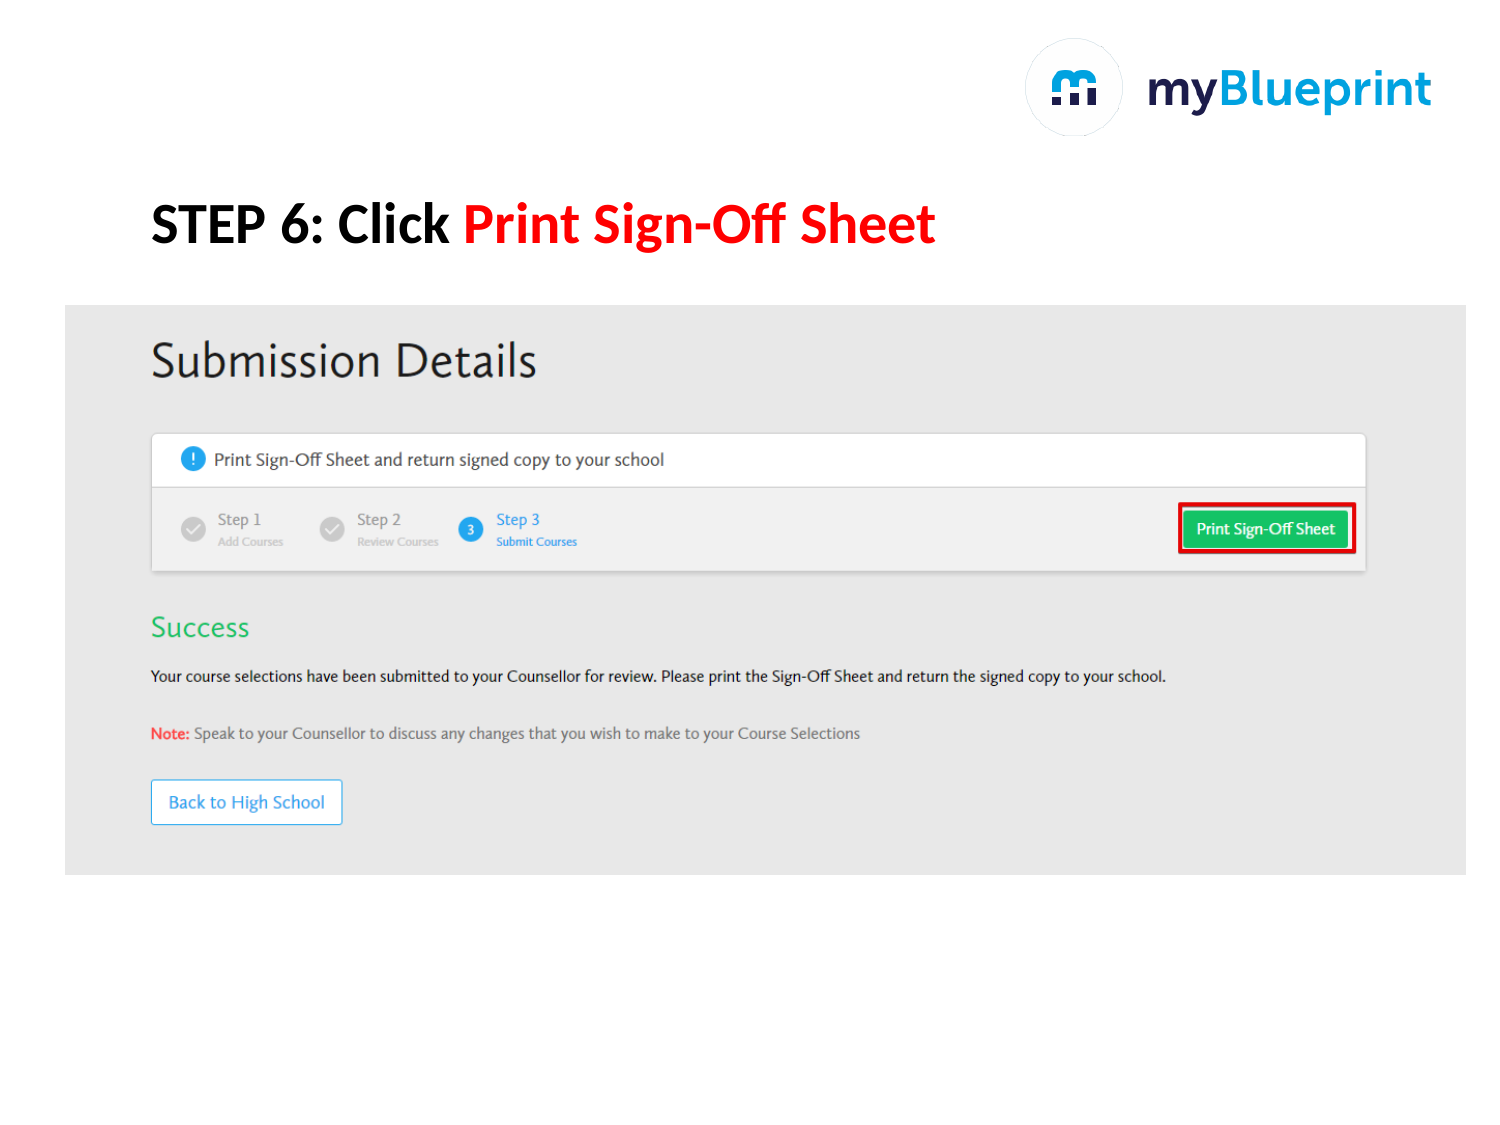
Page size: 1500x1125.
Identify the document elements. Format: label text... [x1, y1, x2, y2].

text_box STEP 6: Click Print Sign-Off Sheet [136, 177, 1085, 263]
picture [65, 305, 1466, 875]
picture [1425, 86, 1431, 99]
picture [1025, 38, 1431, 136]
